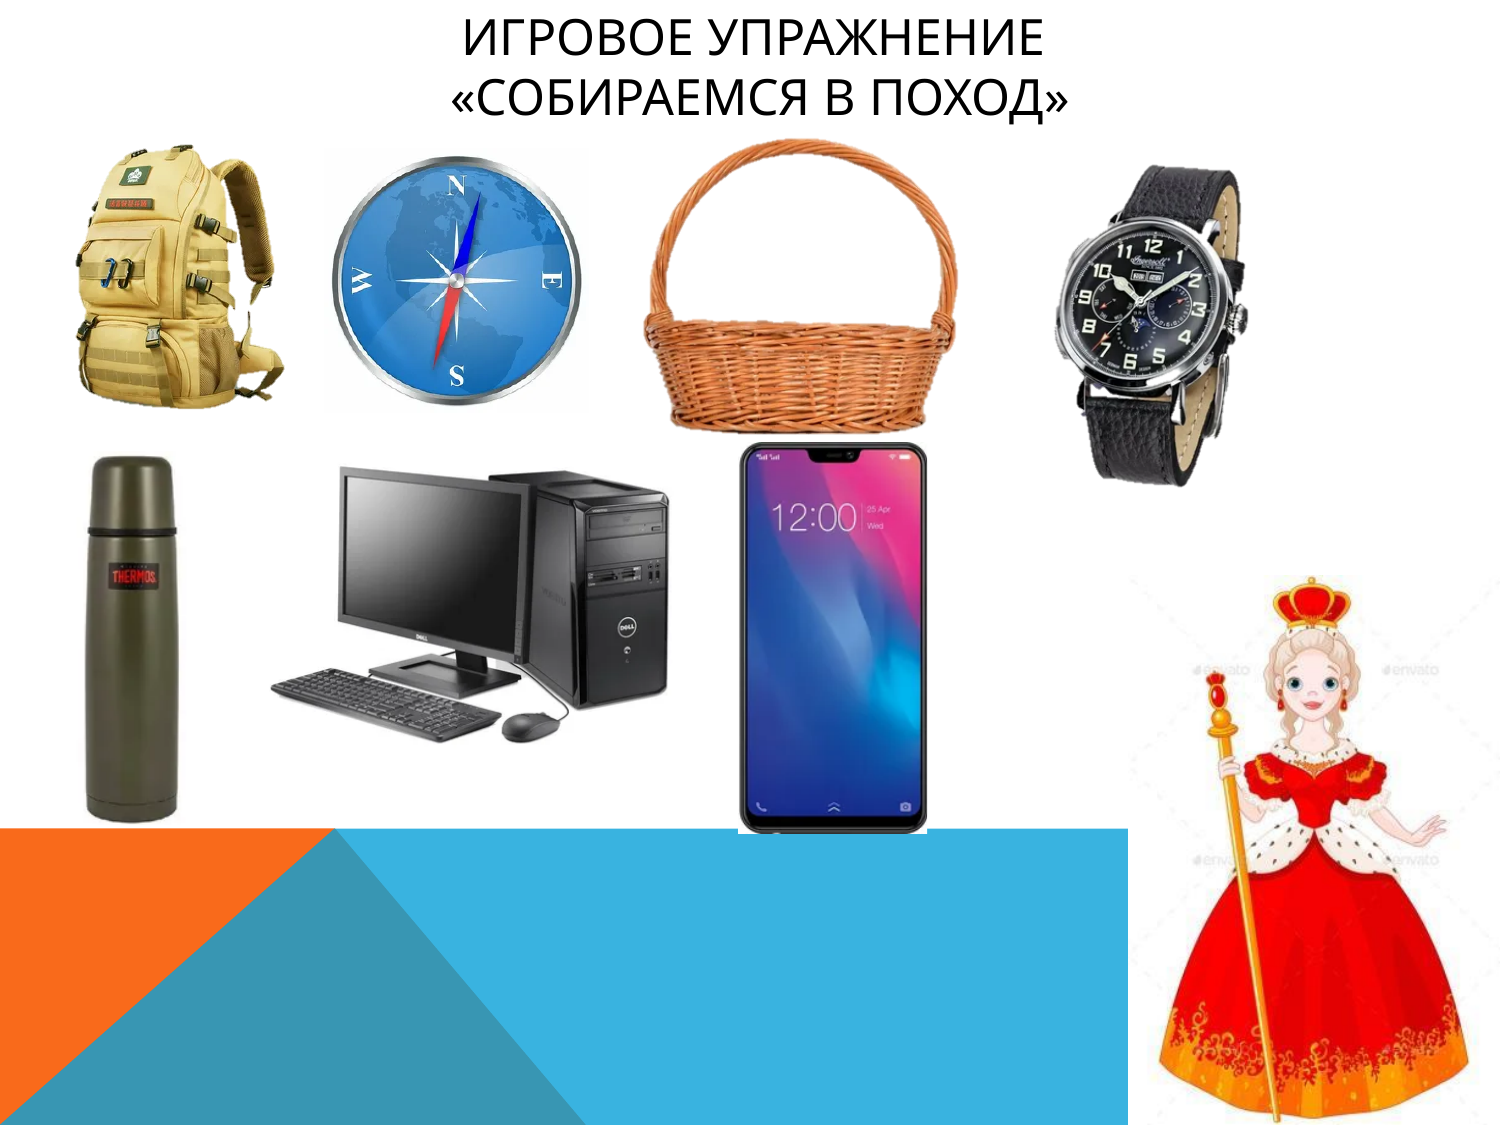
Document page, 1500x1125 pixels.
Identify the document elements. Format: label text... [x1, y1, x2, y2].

picture [76, 451, 187, 825]
picture [265, 110, 1318, 834]
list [17, 125, 322, 430]
picture [1127, 574, 1500, 1125]
title Игровое упражнение «собираемся в поход» [136, 20, 1371, 111]
